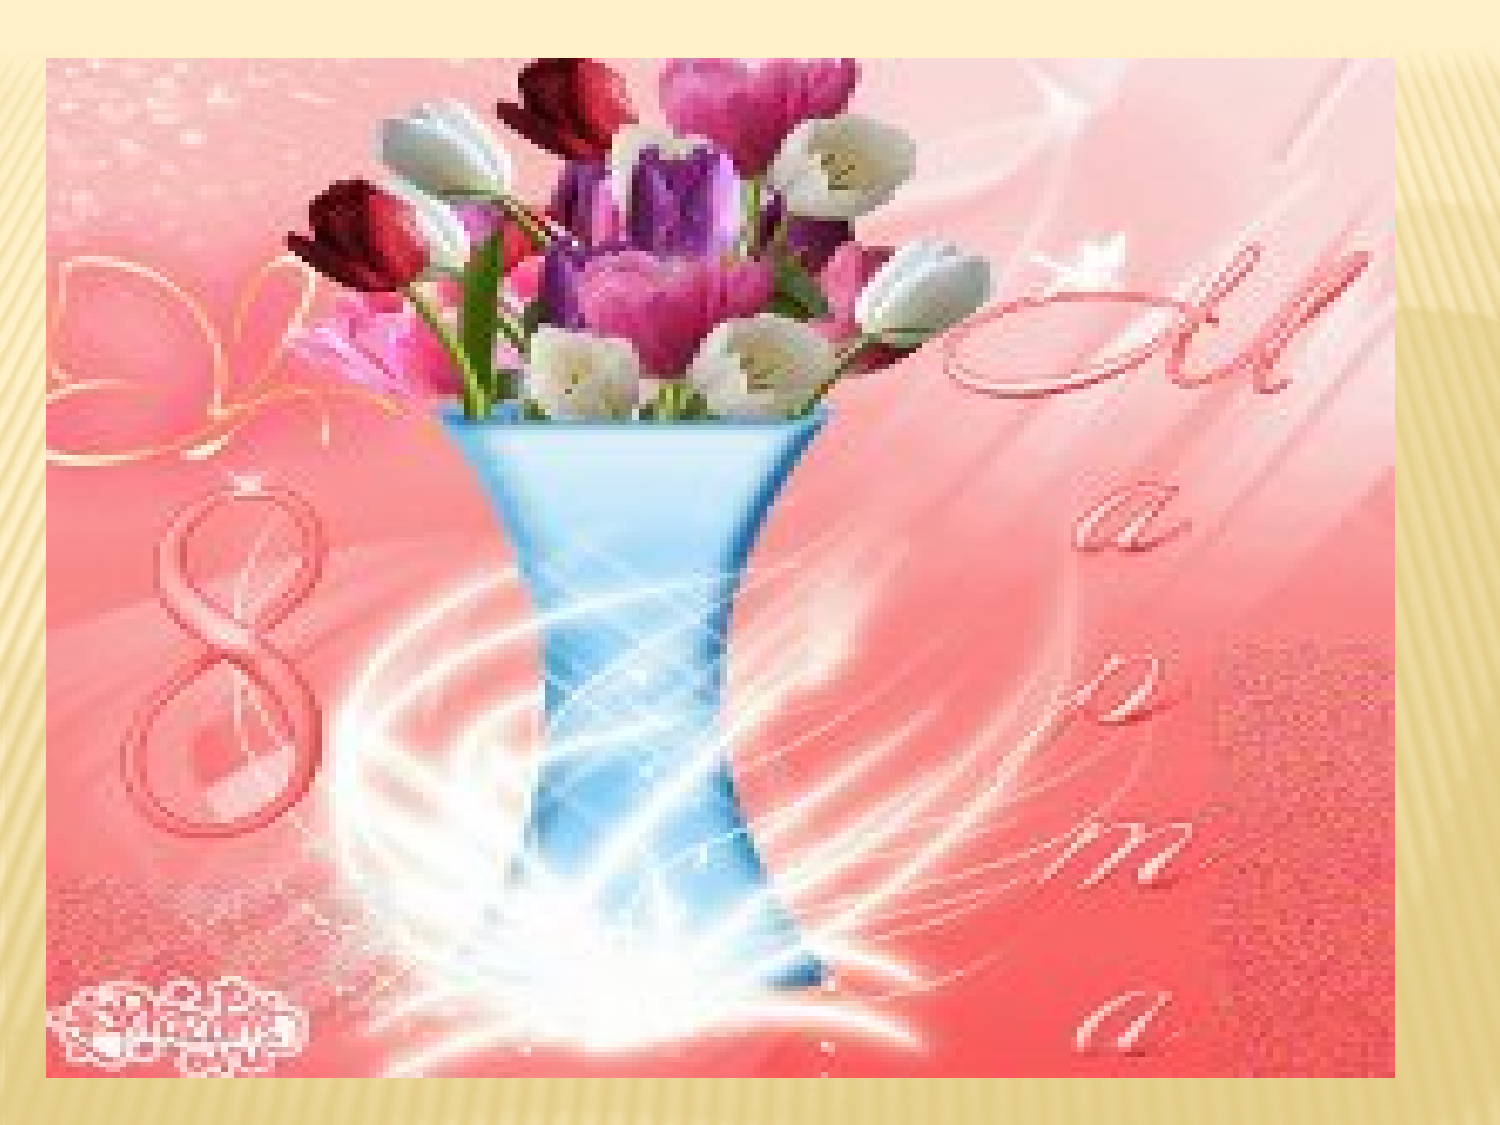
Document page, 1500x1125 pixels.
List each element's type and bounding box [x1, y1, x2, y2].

picture [46, 58, 1395, 1079]
